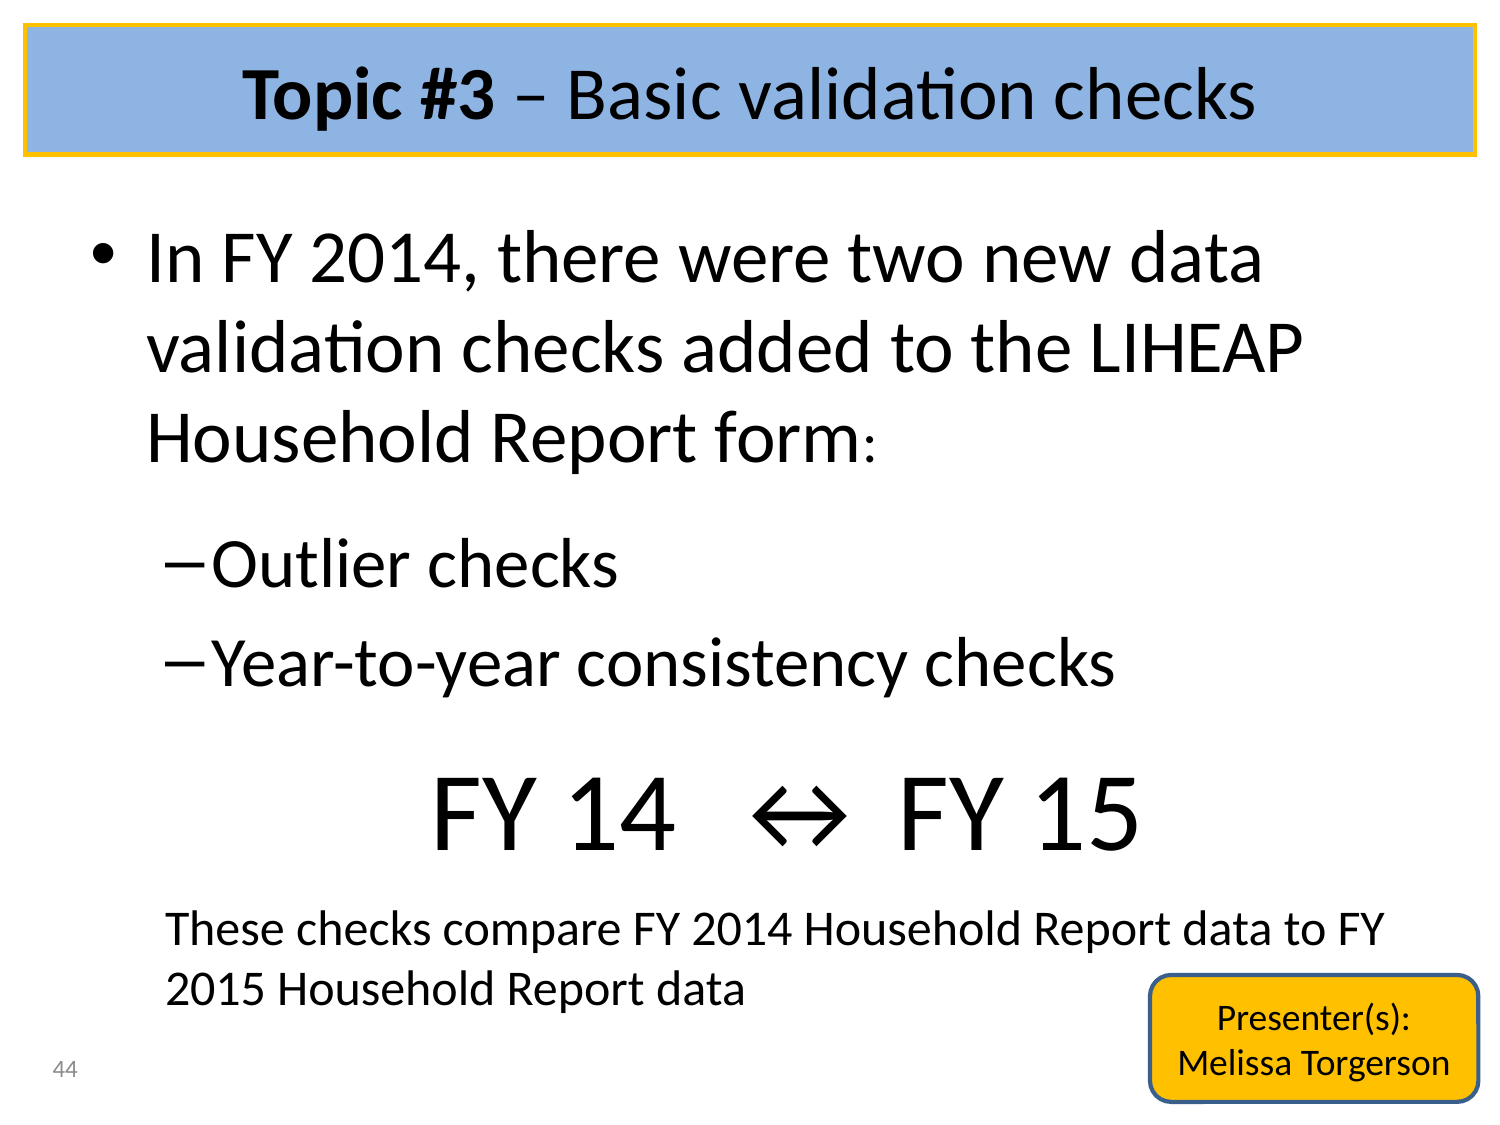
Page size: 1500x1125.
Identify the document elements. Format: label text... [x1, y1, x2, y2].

text_box 44 [37, 1037, 388, 1098]
title Topic #3 – Basic validation checks [24, 24, 1476, 156]
list In FY 2014, there were two new data validation checks added to the LIHEAP Household Report form: Outlier checks Year-to-year consistency checks FY 14 ↔ FY 15 These checks compare FY 2014 Household Report data to FY 2015 Household Report data [74, 199, 1426, 1063]
text_box Presenter(s): Melissa Torgerson [1147, 972, 1481, 1105]
